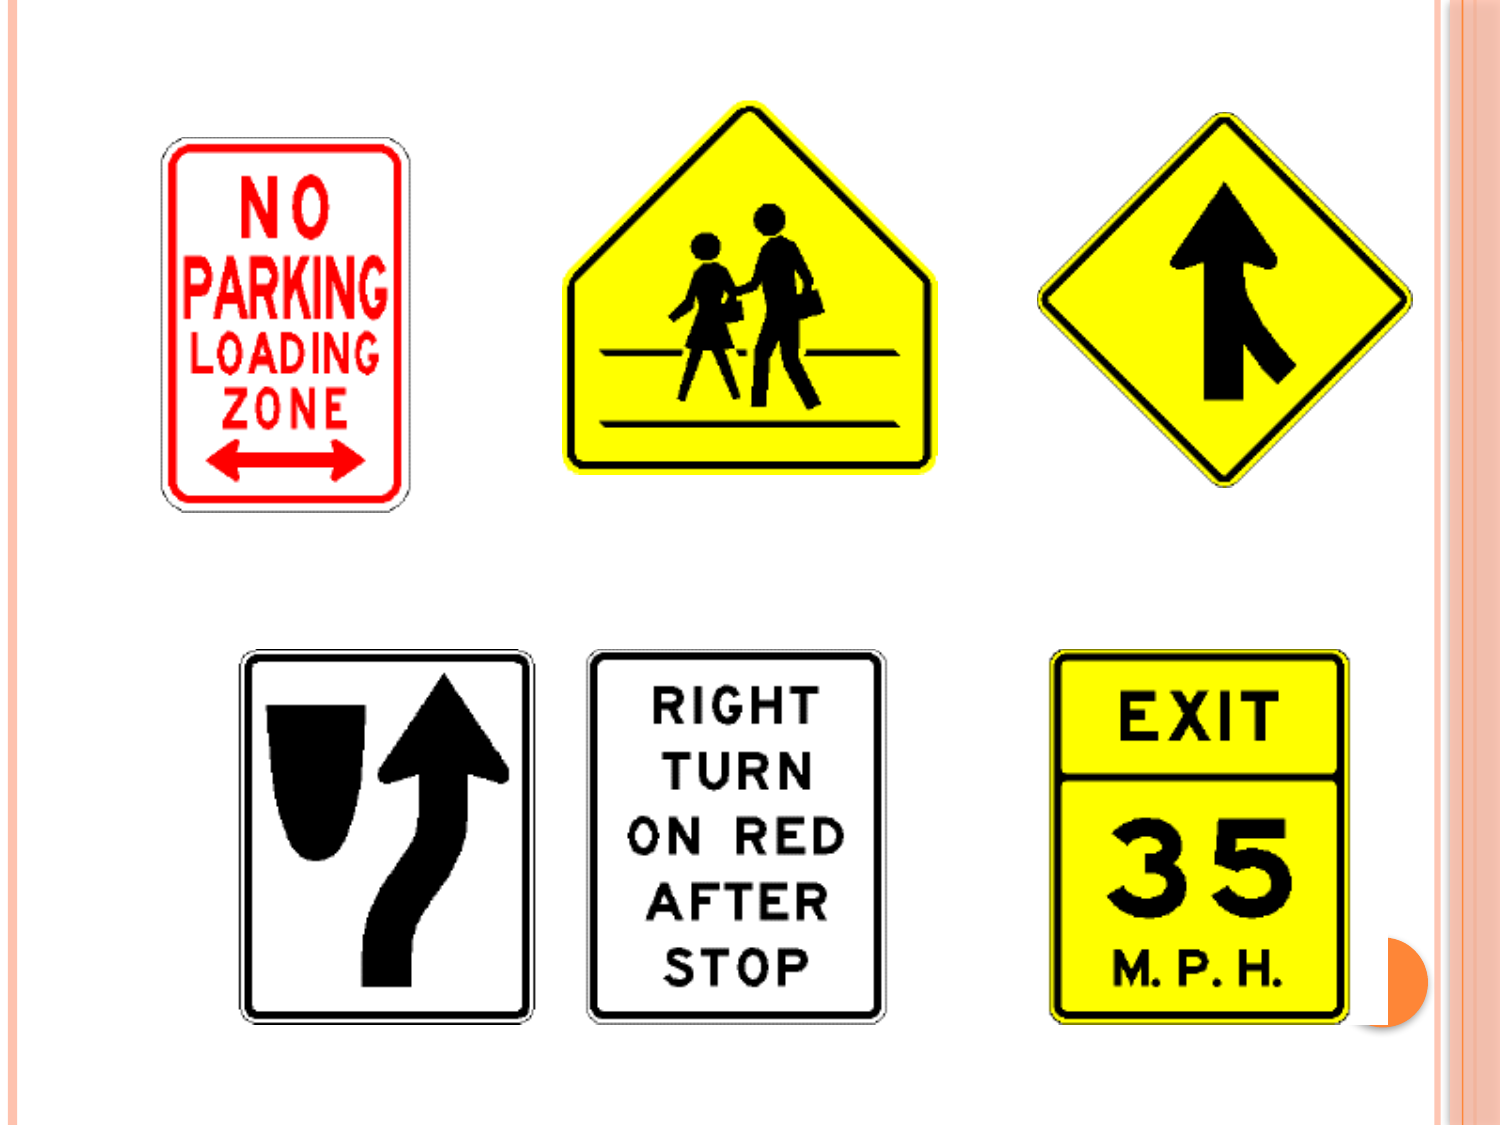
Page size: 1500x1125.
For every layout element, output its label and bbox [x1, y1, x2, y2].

picture [199, 649, 926, 1026]
picture [561, 99, 938, 476]
picture [1036, 111, 1413, 488]
picture [99, 136, 476, 513]
picture [1011, 649, 1388, 1026]
